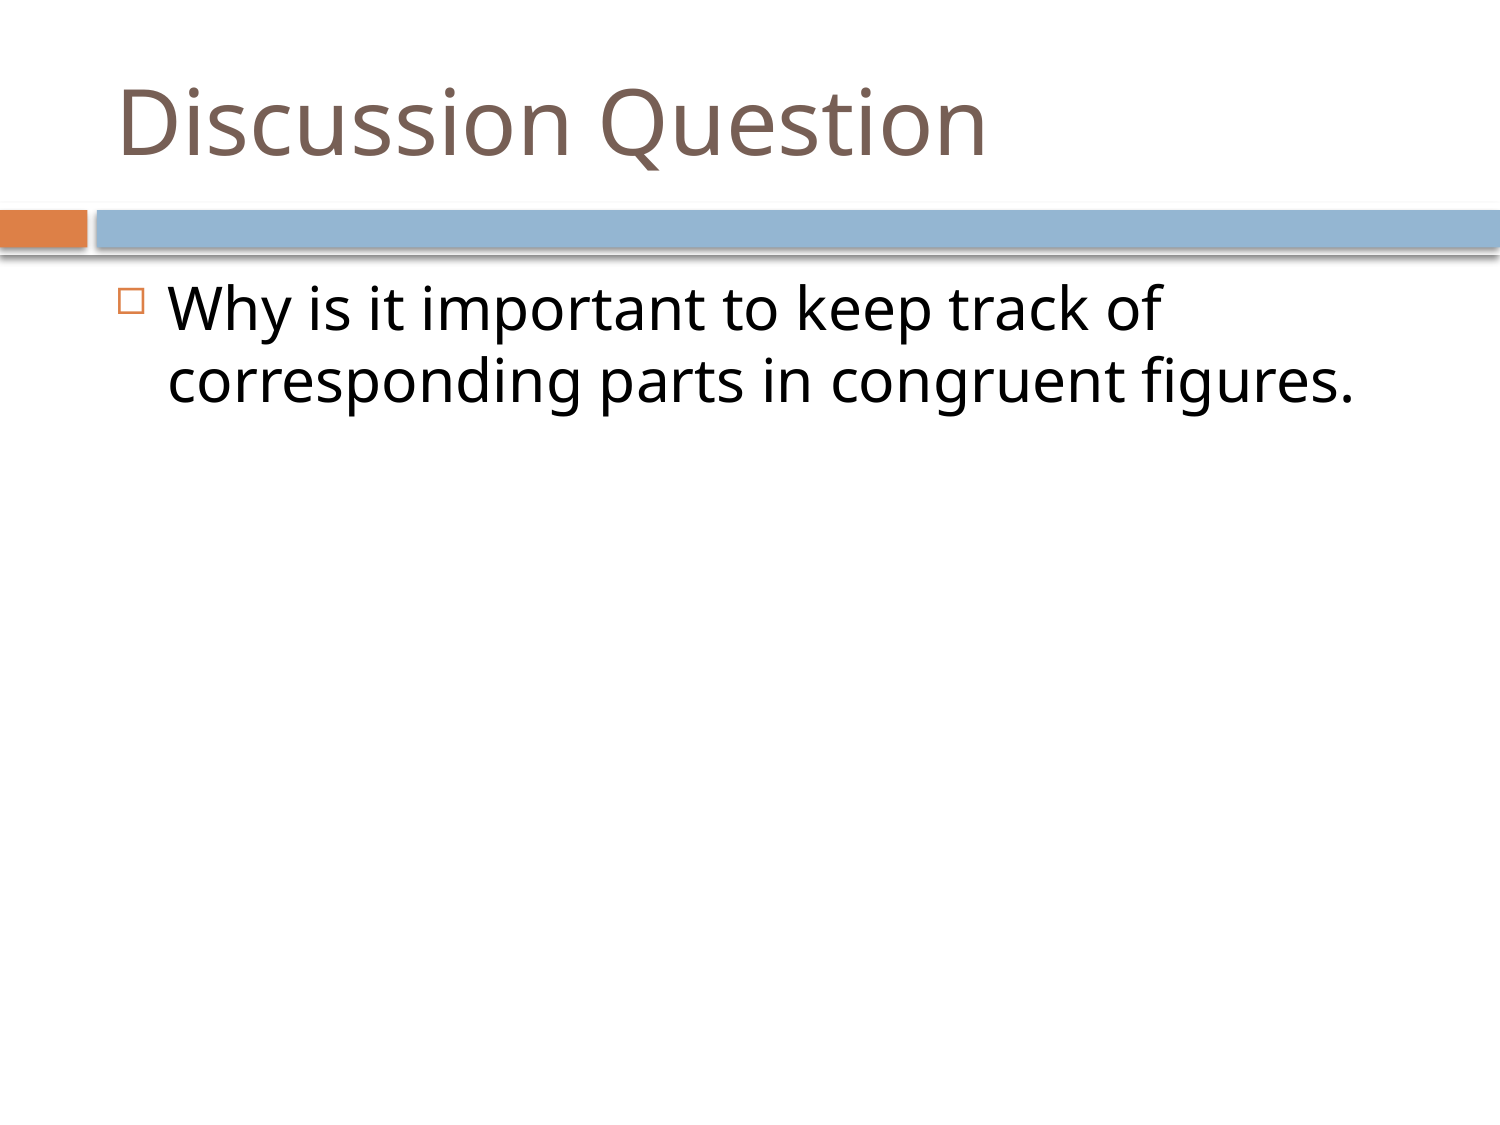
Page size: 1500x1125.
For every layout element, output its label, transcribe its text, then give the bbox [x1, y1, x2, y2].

list Why is it important to keep track of corresponding parts in congruent figures. [100, 262, 1438, 1000]
title Discussion Question [100, 37, 1438, 200]
